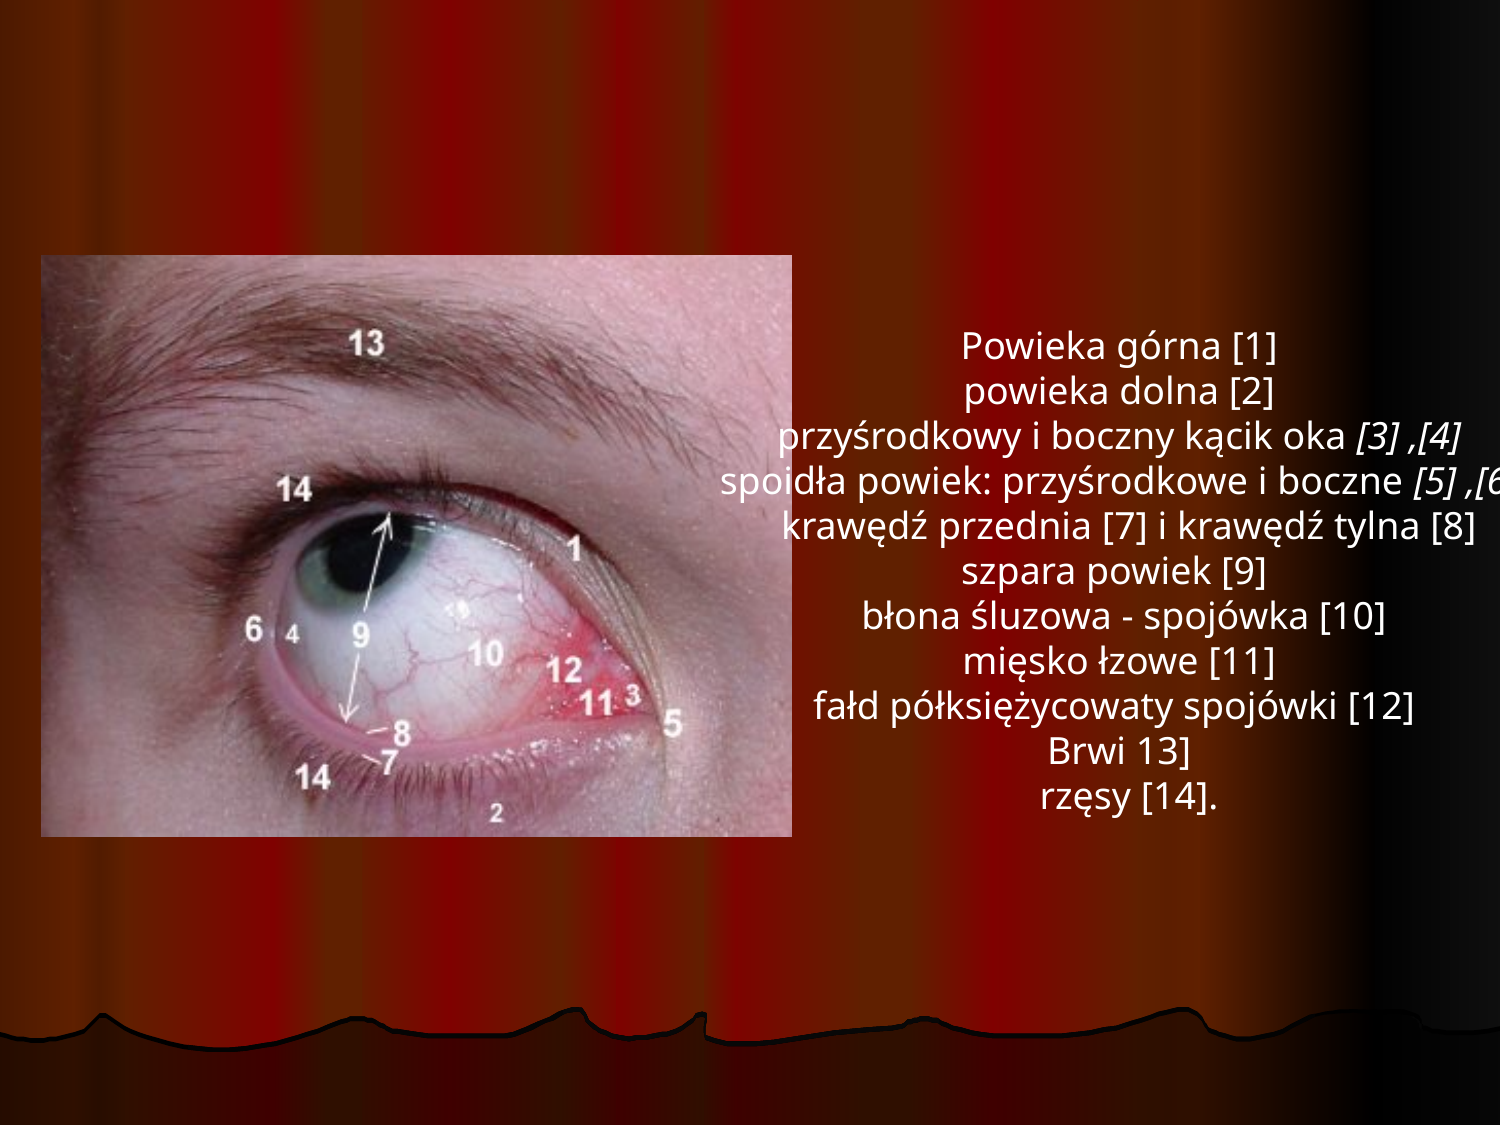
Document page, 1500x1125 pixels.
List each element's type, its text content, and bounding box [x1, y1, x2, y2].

picture [40, 255, 792, 838]
text_box Powieka górna [1] powieka dolna [2] przyśrodkowy i boczny kącik oka [3] ,[4] spoidła powiek: przyśrodkowe i boczne [5] ,[6] krawędź przednia [7] i krawędź tylna [8] szpara powiek [9] błona śluzowa - spojówka [10] mięsko łzowe [11] fałd półksiężycowaty spojówki [12] Brwi 13] rzęsy [14]. [797, 314, 1500, 825]
